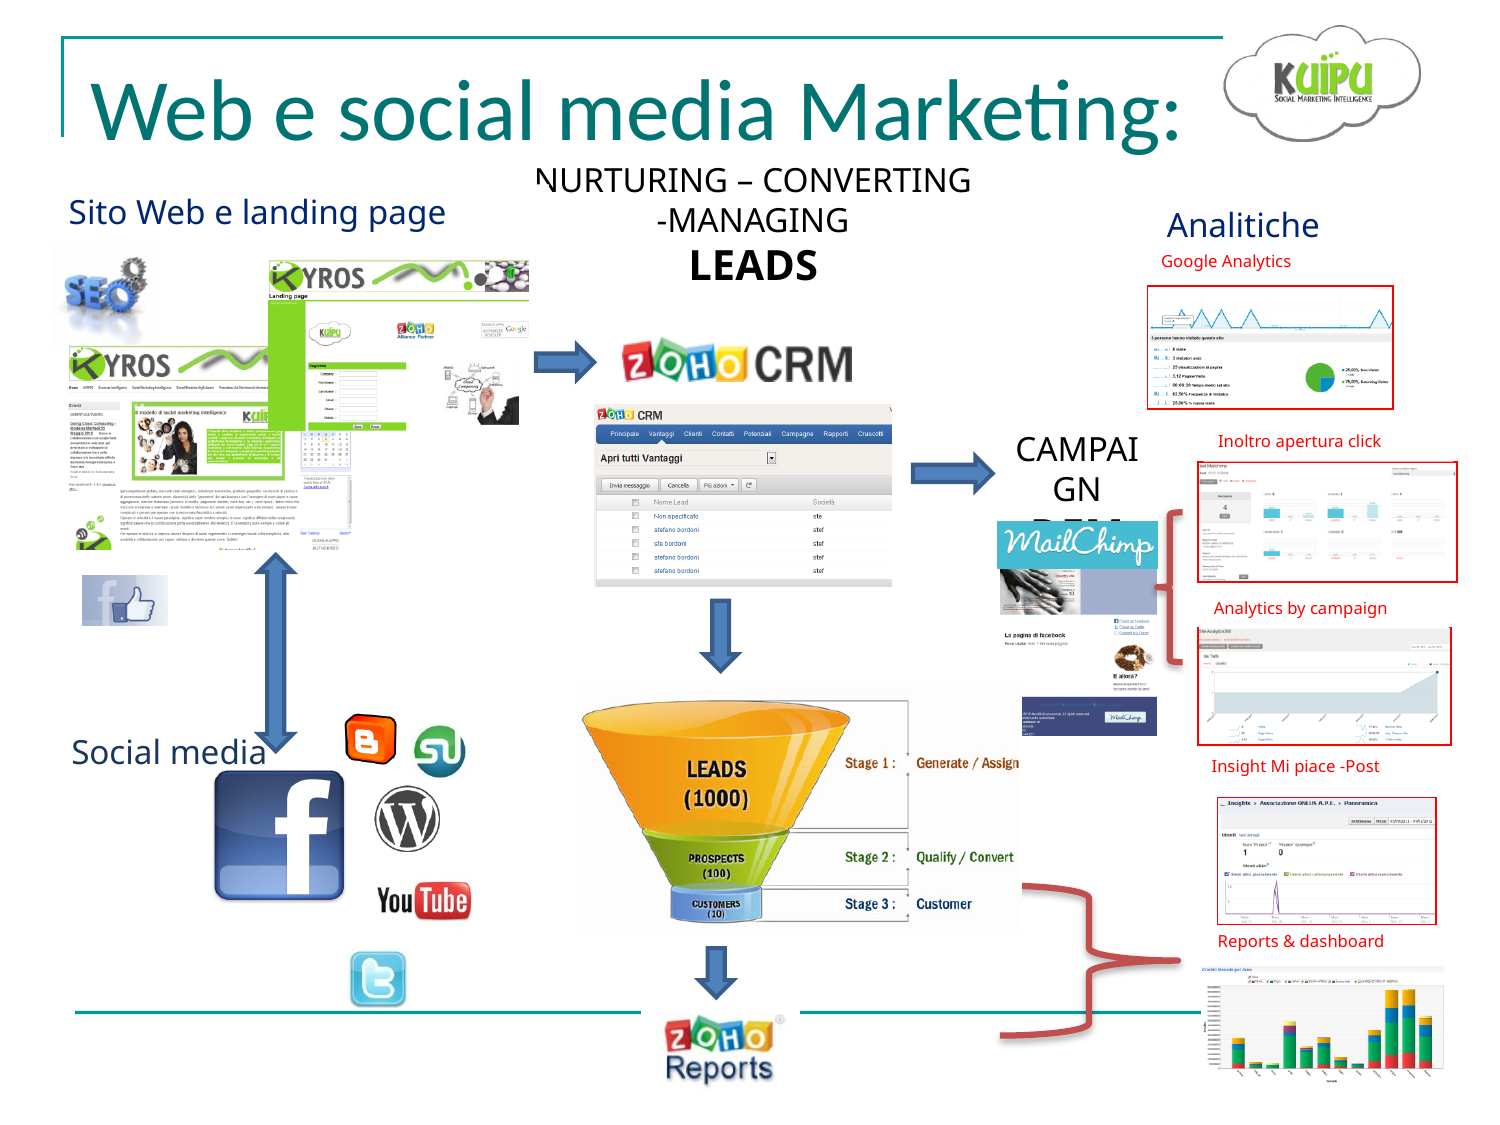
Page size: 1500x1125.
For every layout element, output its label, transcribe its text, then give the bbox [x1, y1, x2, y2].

title Web e social media Marketing: [75, 45, 1425, 233]
text_box Analitiche [1152, 196, 1400, 241]
text_box [999, 886, 1179, 1036]
text_box Sito Web e landing page [53, 184, 550, 229]
text_box Insight Mi piace -Post [1196, 751, 1447, 787]
text_box Analytics by campaign [1198, 590, 1449, 627]
text_box Google Analytics [1146, 243, 1397, 282]
text_box [703, 600, 738, 672]
text_box [535, 345, 595, 380]
text_box [258, 559, 293, 752]
text_box [698, 948, 734, 995]
text_box Social media [56, 723, 334, 768]
picture [347, 949, 409, 1010]
picture [373, 785, 441, 852]
picture [1147, 286, 1393, 409]
picture [622, 337, 853, 382]
text_box NURTURING – CONVERTING -MANAGING LEADS [513, 151, 993, 261]
text_box CAMPAIGN DEM [997, 420, 1157, 521]
text_box Reports & dashboard [1202, 923, 1453, 962]
picture [368, 861, 478, 939]
picture [594, 404, 892, 587]
picture [1222, 25, 1421, 142]
picture [53, 245, 530, 550]
picture [411, 722, 469, 780]
text_box Inoltro apertura click [1203, 423, 1454, 461]
picture [1217, 797, 1436, 924]
picture [209, 707, 401, 907]
picture [577, 521, 1158, 935]
picture [1201, 965, 1444, 1083]
picture [1198, 628, 1451, 745]
text_box [912, 456, 993, 491]
picture [1198, 462, 1457, 582]
picture [82, 575, 168, 627]
text_box [1163, 512, 1183, 663]
picture [641, 997, 800, 1091]
